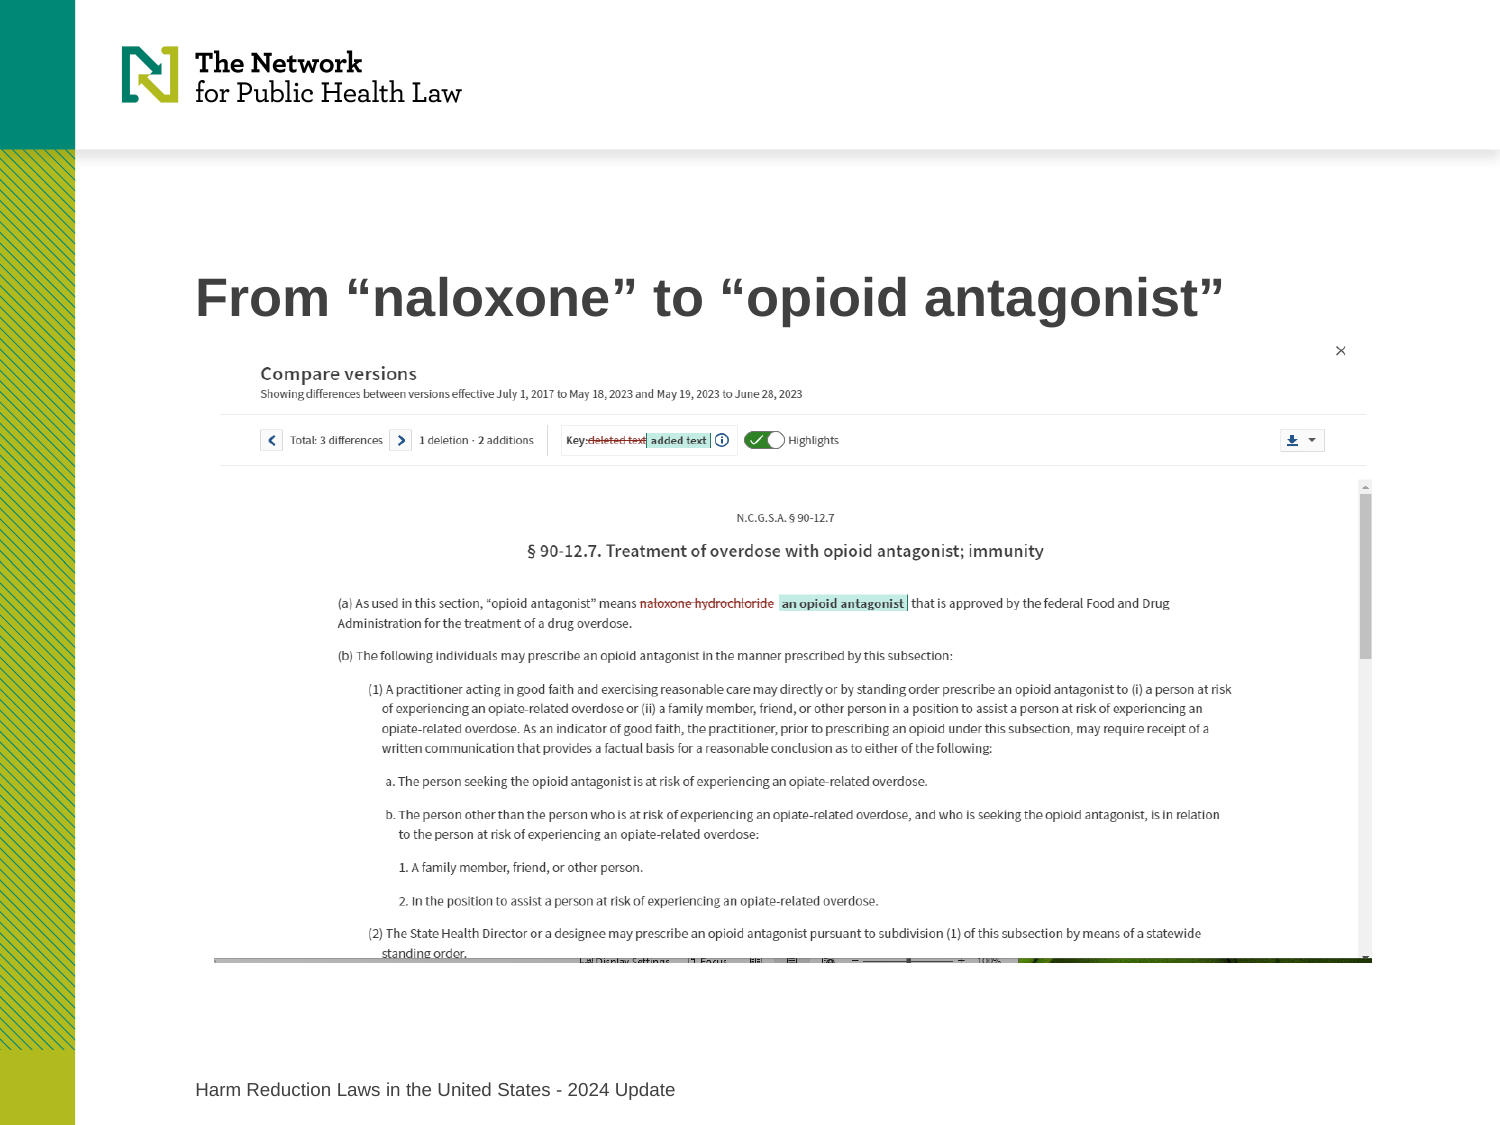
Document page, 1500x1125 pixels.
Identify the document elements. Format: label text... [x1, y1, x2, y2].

picture [0, 0, 1500, 1125]
title From “naloxone” to “opioid antagonist” [195, 262, 1499, 329]
footer Harm Reduction Laws in the United States - 2024 Update [180, 1052, 1405, 1125]
